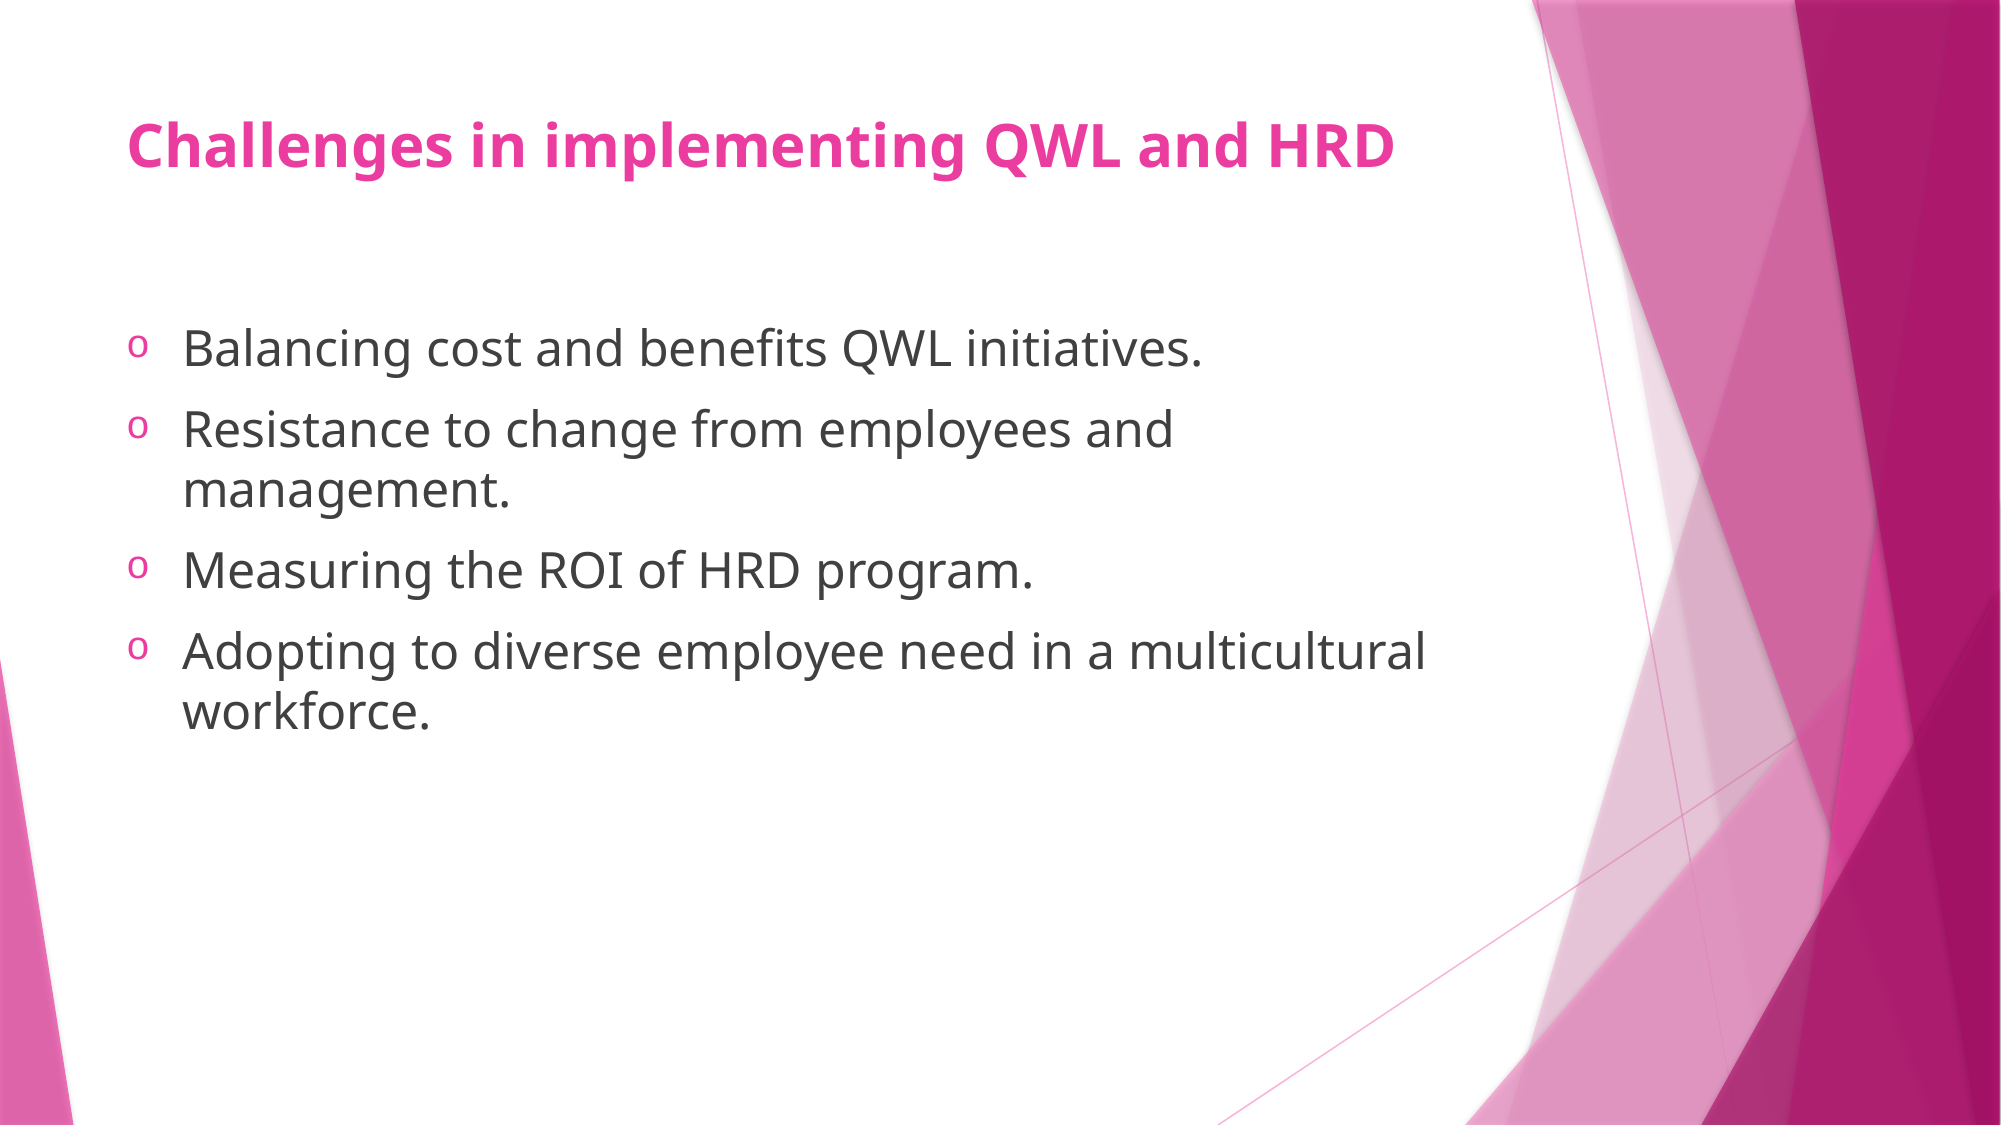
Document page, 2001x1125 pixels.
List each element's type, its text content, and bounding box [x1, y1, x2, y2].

list Balancing cost and benefits QWL initiatives. Resistance to change from employees and management. Measuring the ROI of HRD program. Adopting to diverse employee need in a multicultural workforce. [111, 309, 1522, 998]
title Challenges in implementing QWL and HRD [111, 99, 1595, 232]
